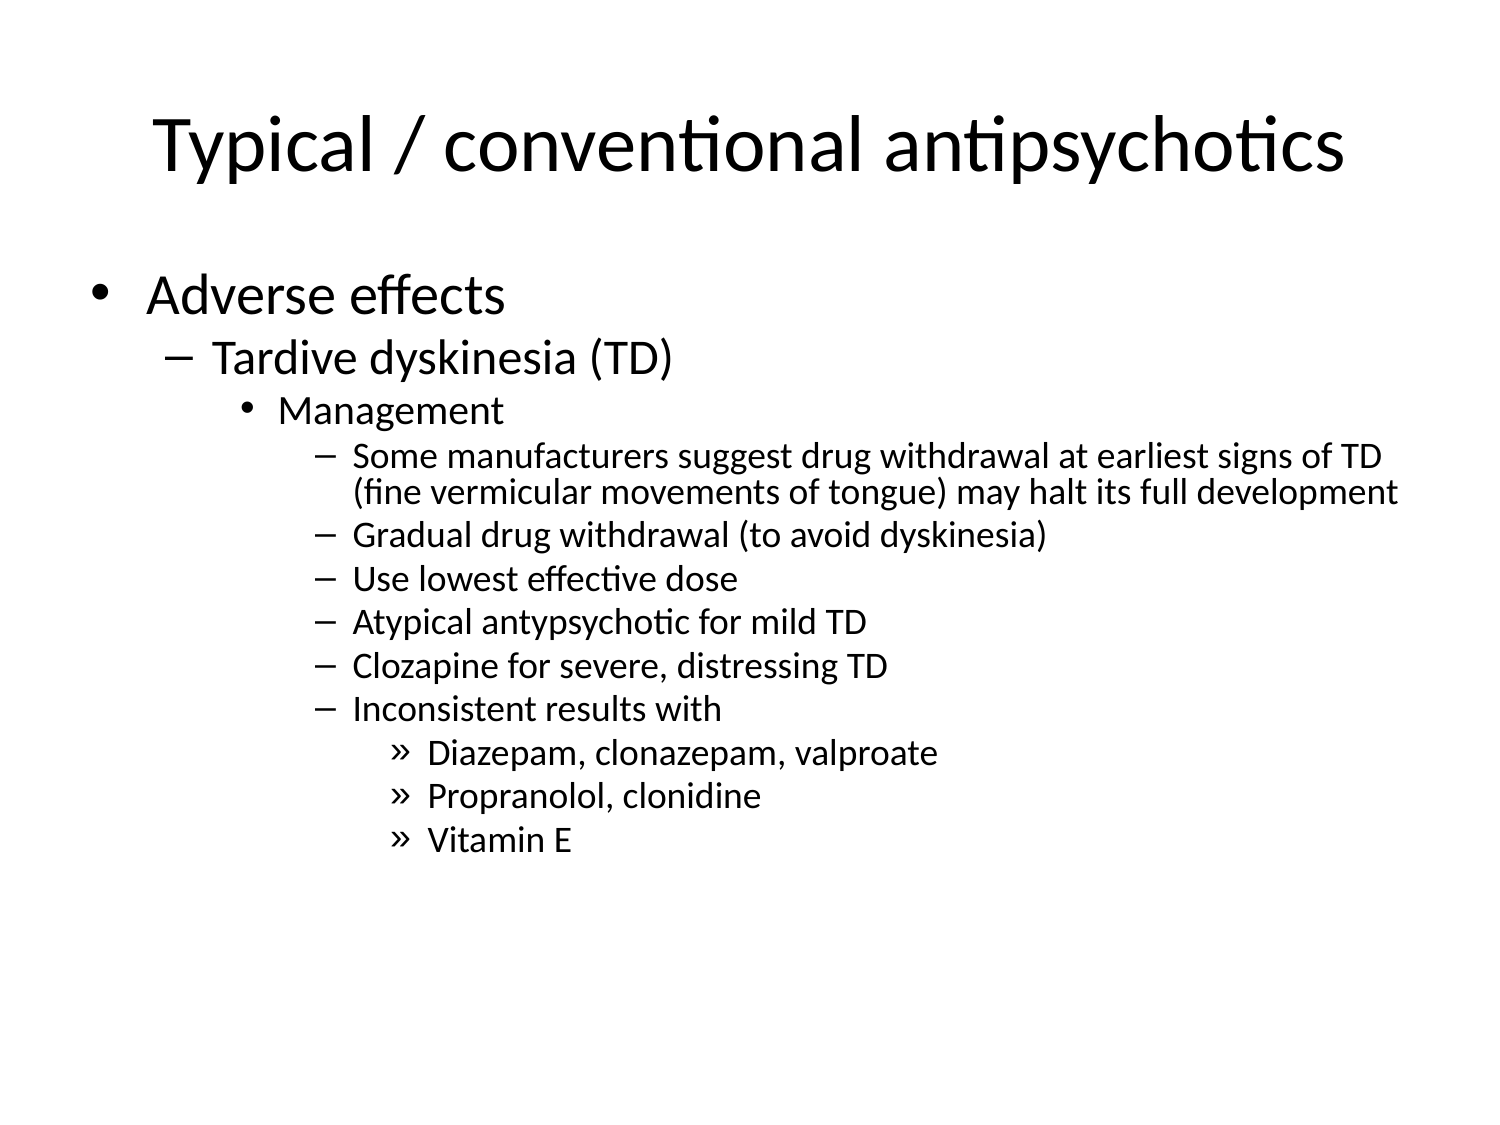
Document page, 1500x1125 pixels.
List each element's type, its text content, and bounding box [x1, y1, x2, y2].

title Typical / conventional antipsychotics [75, 45, 1425, 233]
list Adverse effects Tardive dyskinesia (TD) Management Some manufacturers suggest drug withdrawal at earliest signs of TD (fine vermicular movements of tongue) may halt its full development Gradual drug withdrawal (to avoid dyskinesia) Use lowest effective dose Atypical antypsychotic for mild TD Clozapine for severe, distressing TD Inconsistent results with Diazepam, clonazepam, valproate Propranolol, clonidine Vitamin E [75, 262, 1425, 1005]
